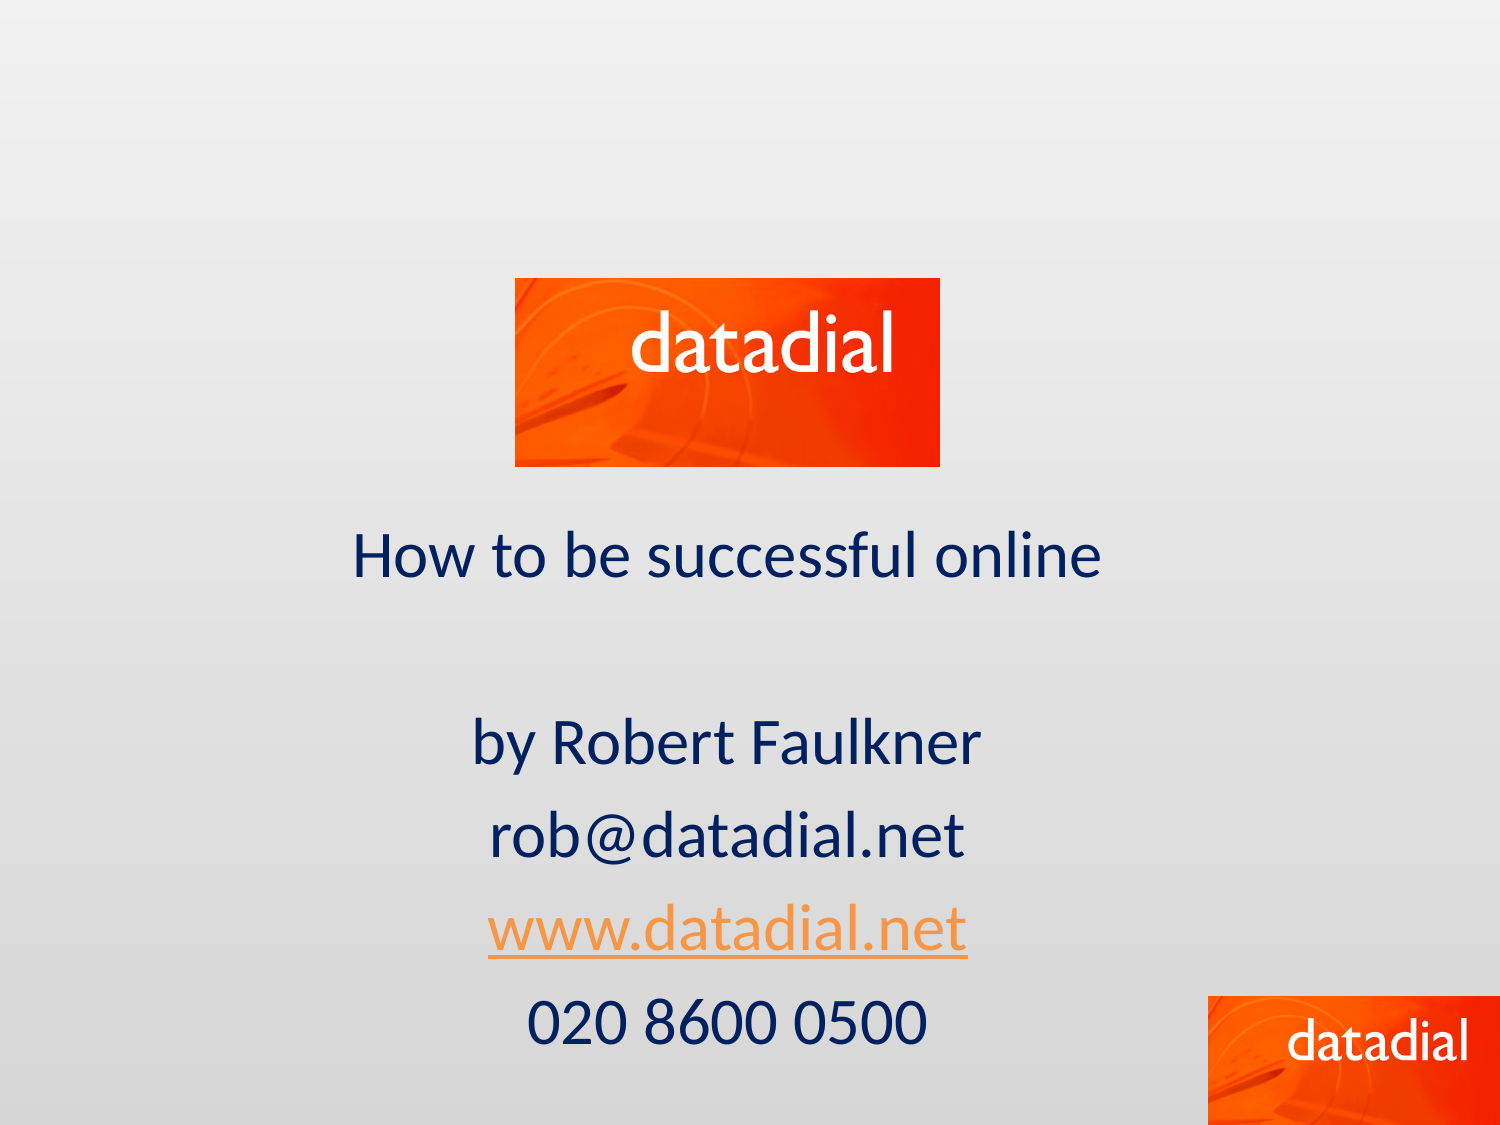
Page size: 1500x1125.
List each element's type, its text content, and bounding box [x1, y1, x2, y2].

picture [1208, 996, 1500, 1125]
subtitle How to be successful online by Robert Faulkner rob@datadial.net www.datadial.net 020 8600 0500 [224, 503, 1231, 1036]
picture [515, 278, 940, 467]
